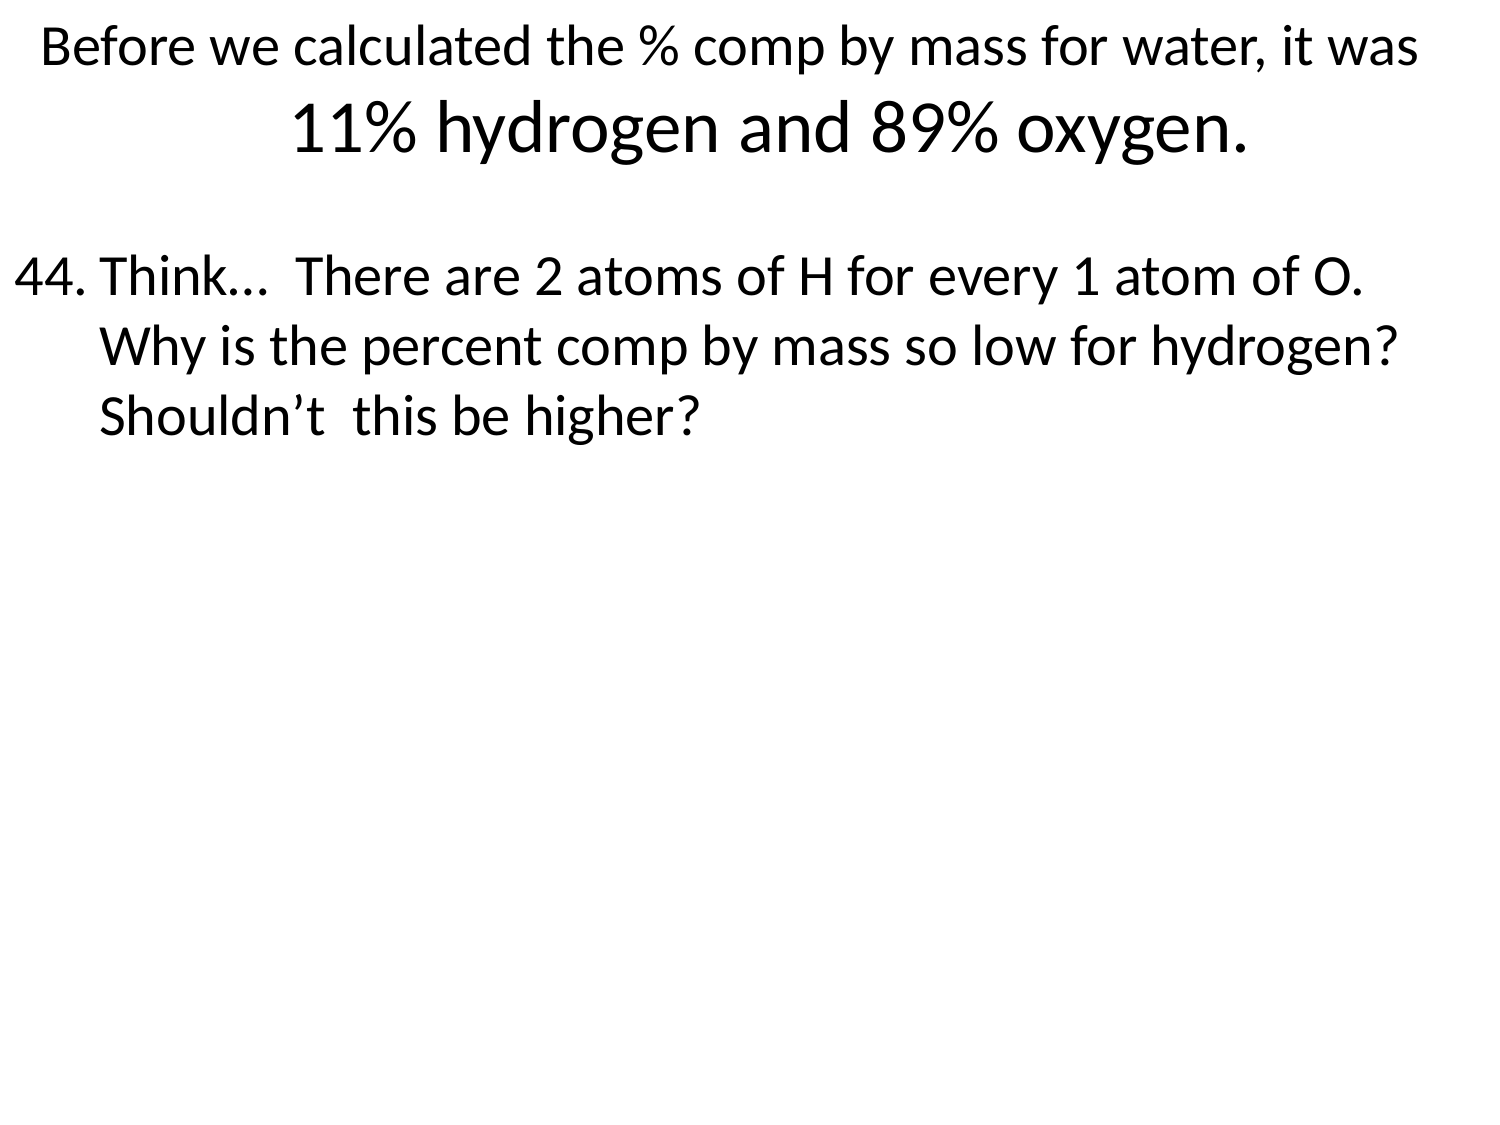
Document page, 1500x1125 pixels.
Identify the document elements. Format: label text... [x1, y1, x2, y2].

text_box Before we calculated the % comp by mass for water, it was 11% hydrogen and 89% oxygen. Think… There are 2 atoms of H for every 1 atom of O. Why is the percent comp by mass so low for hydrogen? Shouldn’t this be higher? [0, 0, 1500, 625]
